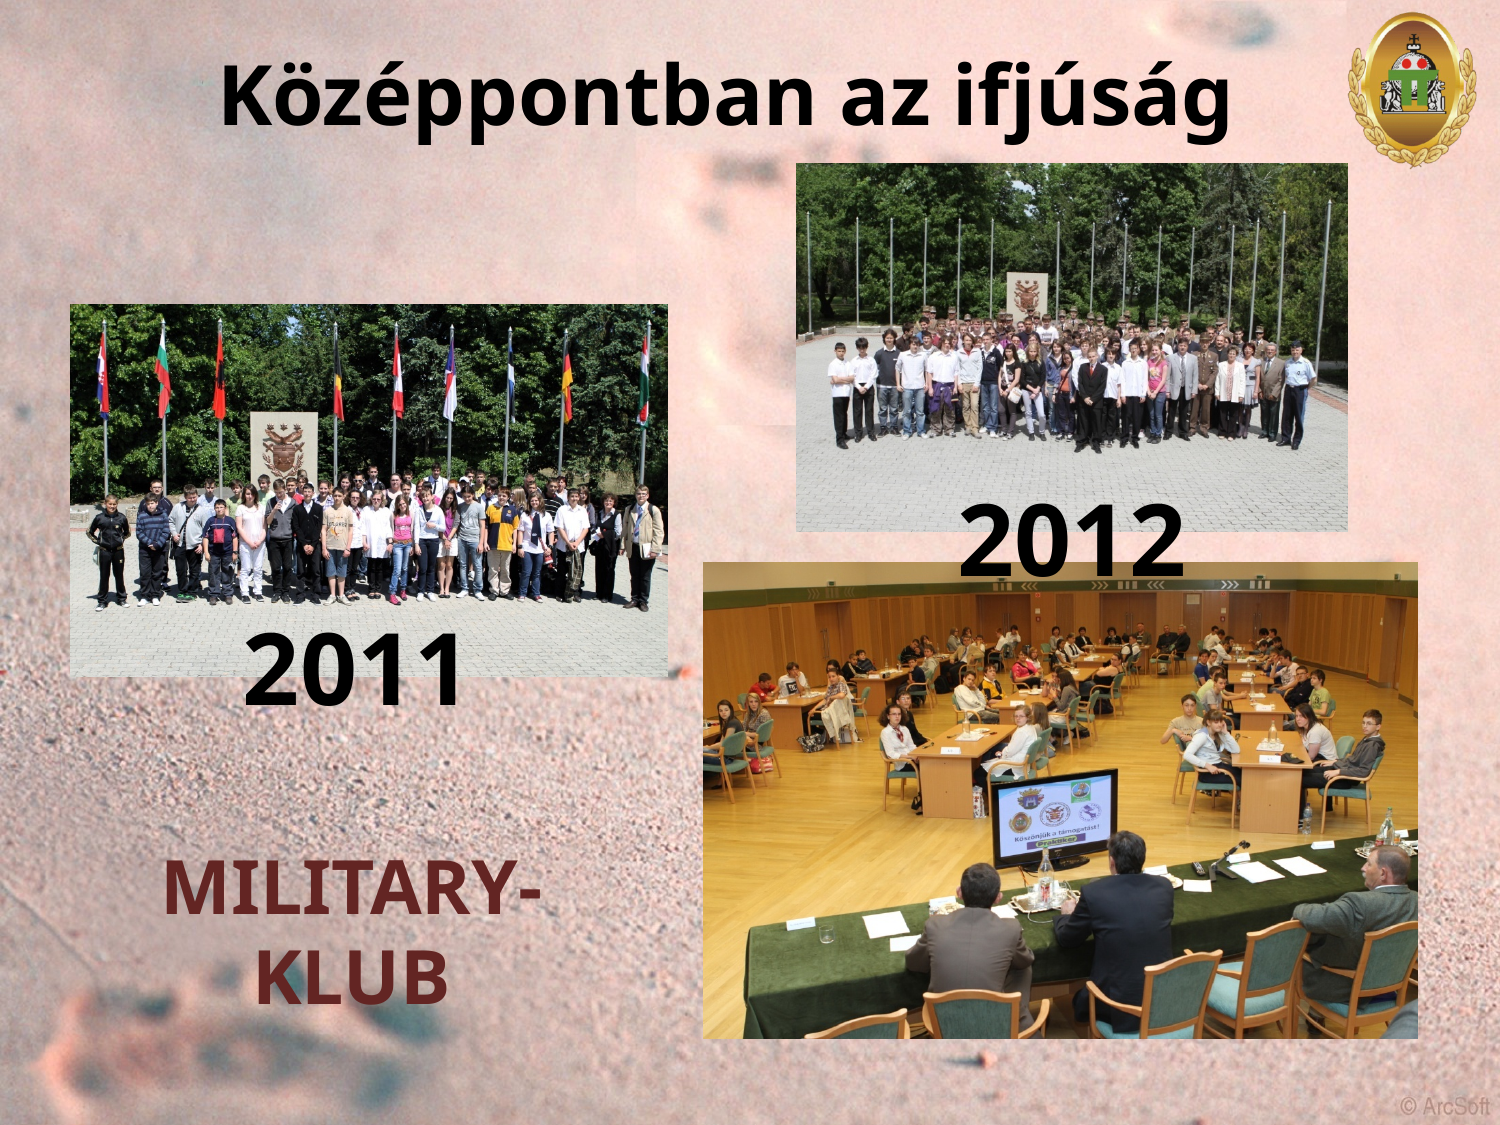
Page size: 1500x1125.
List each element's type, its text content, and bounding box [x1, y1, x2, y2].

text_box 2012 [913, 541, 1231, 560]
picture [0, 0, 1500, 1125]
text_box MILITARY-KLUB [58, 831, 645, 1027]
text_box 2011 [199, 685, 516, 733]
text_box Középpontban az ifjúság [187, 35, 1266, 150]
